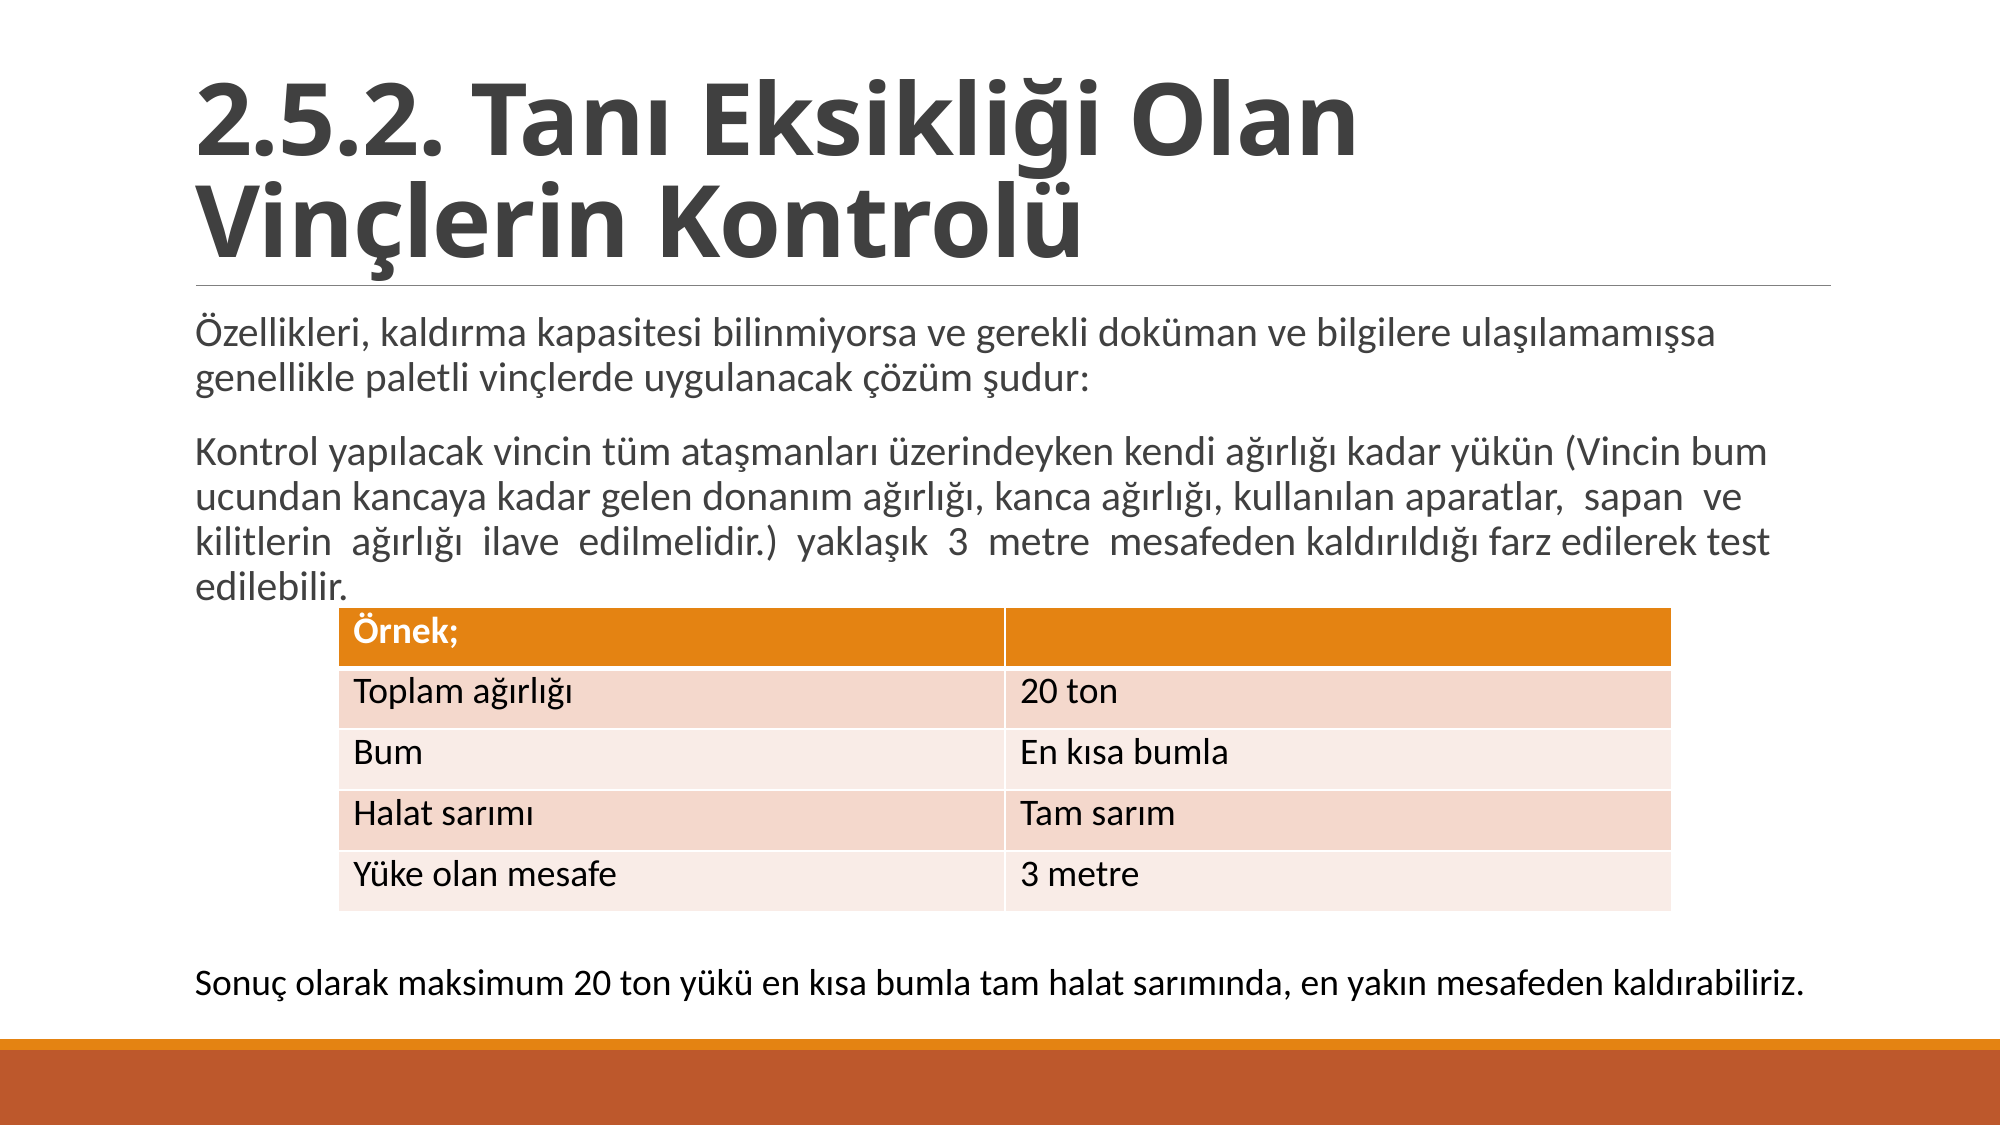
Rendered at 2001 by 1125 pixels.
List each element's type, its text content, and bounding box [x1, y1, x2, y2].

table_cell Yüke olan mesafe [339, 852, 1004, 911]
table_cell Halat sarımı [339, 791, 1004, 850]
title 2.5.2. Tanı Eksikliği Olan Vinçlerin Kontrolü [180, 47, 1830, 285]
table_cell Toplam ağırlığı [339, 671, 1004, 728]
list Özellikleri, kaldırma kapasitesi bilinmiyorsa ve gerekli doküman ve bilgilere ulaşılamamışsa genellikle paletli vinçlerde uygulanacak çözüm şudur: Kontrol yapılacak vincin tüm ataşmanları üzerindeyken kendi ağırlığı kadar yükün (Vincin bum ucundan kancaya kadar gelen donanım ağırlığı, kanca ağırlığı, kullanılan aparatlar, sapan ve kilitlerin ağırlığı ilave edilmelidir.) yaklaşık 3 metre mesafeden kaldırıldığı farz edilerek test edilebilir. [180, 302, 1830, 950]
table_header [1006, 608, 1671, 666]
table_cell Tam sarım [1006, 791, 1671, 850]
table_header Örnek; [339, 608, 1004, 666]
text_box Sonuç olarak maksimum 20 ton yükü en kısa bumla tam halat sarımında, en yakın mesafeden kaldırabiliriz. [179, 950, 1830, 1010]
table_cell En kısa bumla [1006, 730, 1671, 789]
table_cell 20 ton [1006, 671, 1671, 728]
table_cell 3 metre [1006, 852, 1671, 911]
table_cell Bum [339, 730, 1004, 789]
